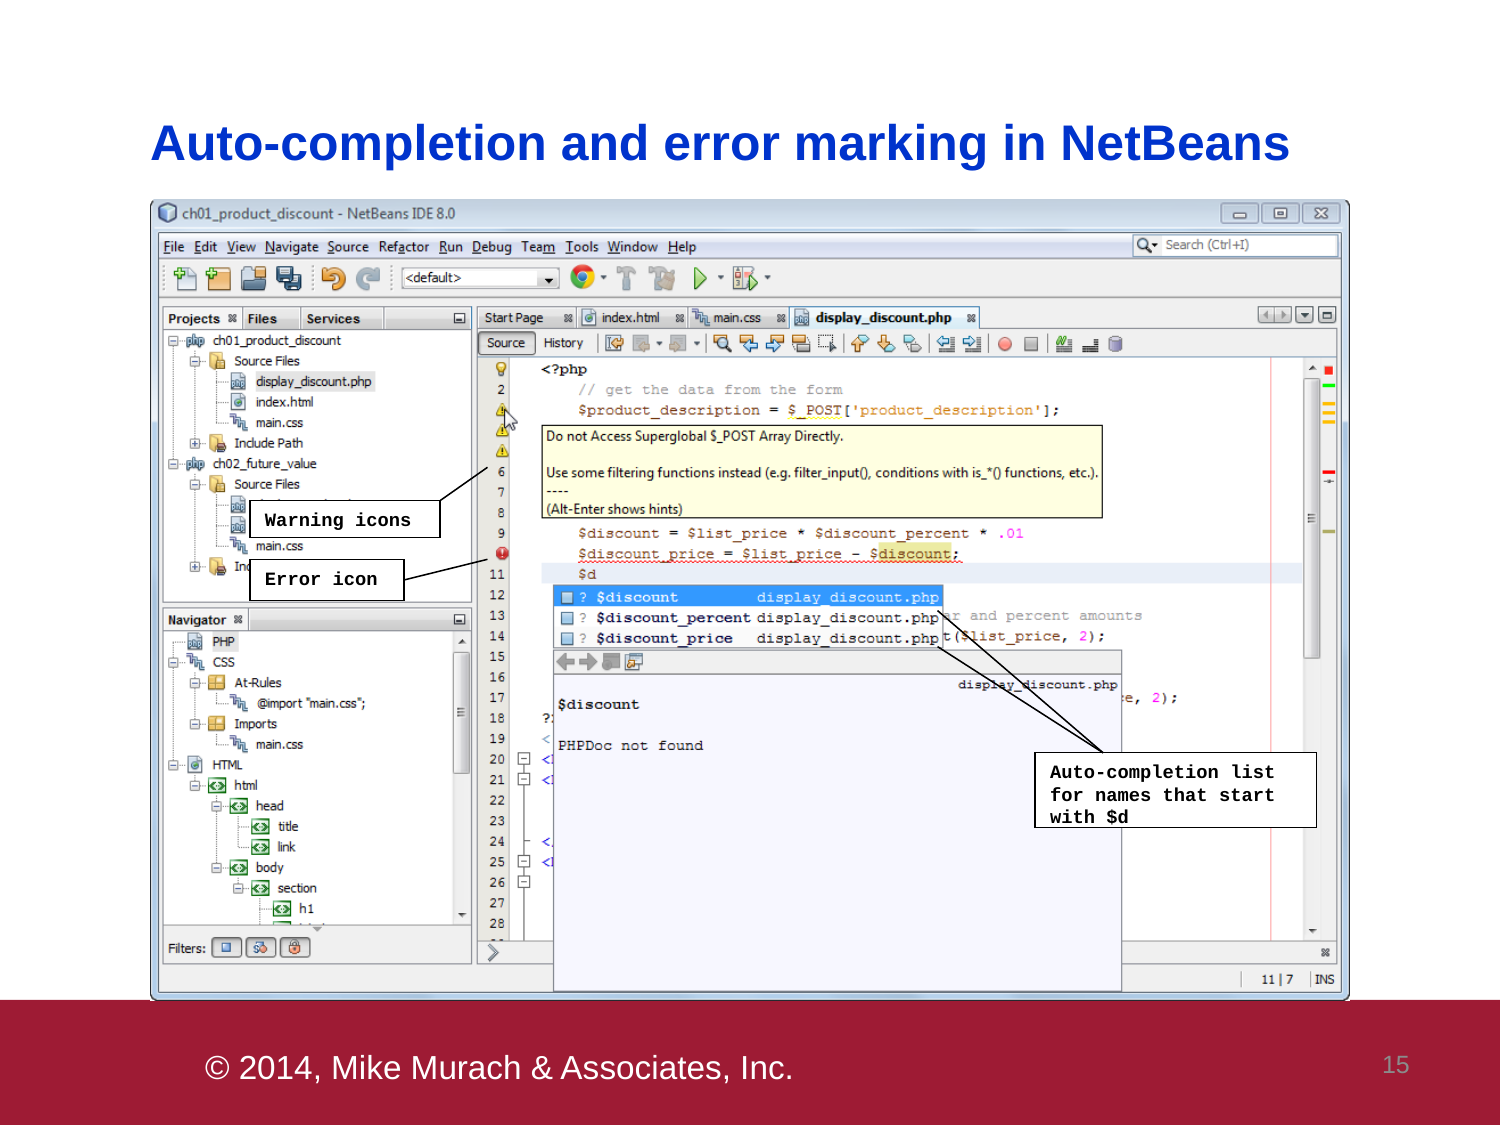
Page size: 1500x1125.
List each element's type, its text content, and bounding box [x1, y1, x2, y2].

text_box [149, 112, 1348, 199]
slide_number 15 [1074, 1038, 1425, 1089]
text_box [440, 467, 488, 501]
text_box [404, 559, 488, 580]
footer © 2014, Mike Murach & Associates, Inc. [75, 1040, 926, 1091]
picture [149, 199, 1350, 1001]
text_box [937, 646, 1104, 753]
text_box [937, 610, 1104, 646]
